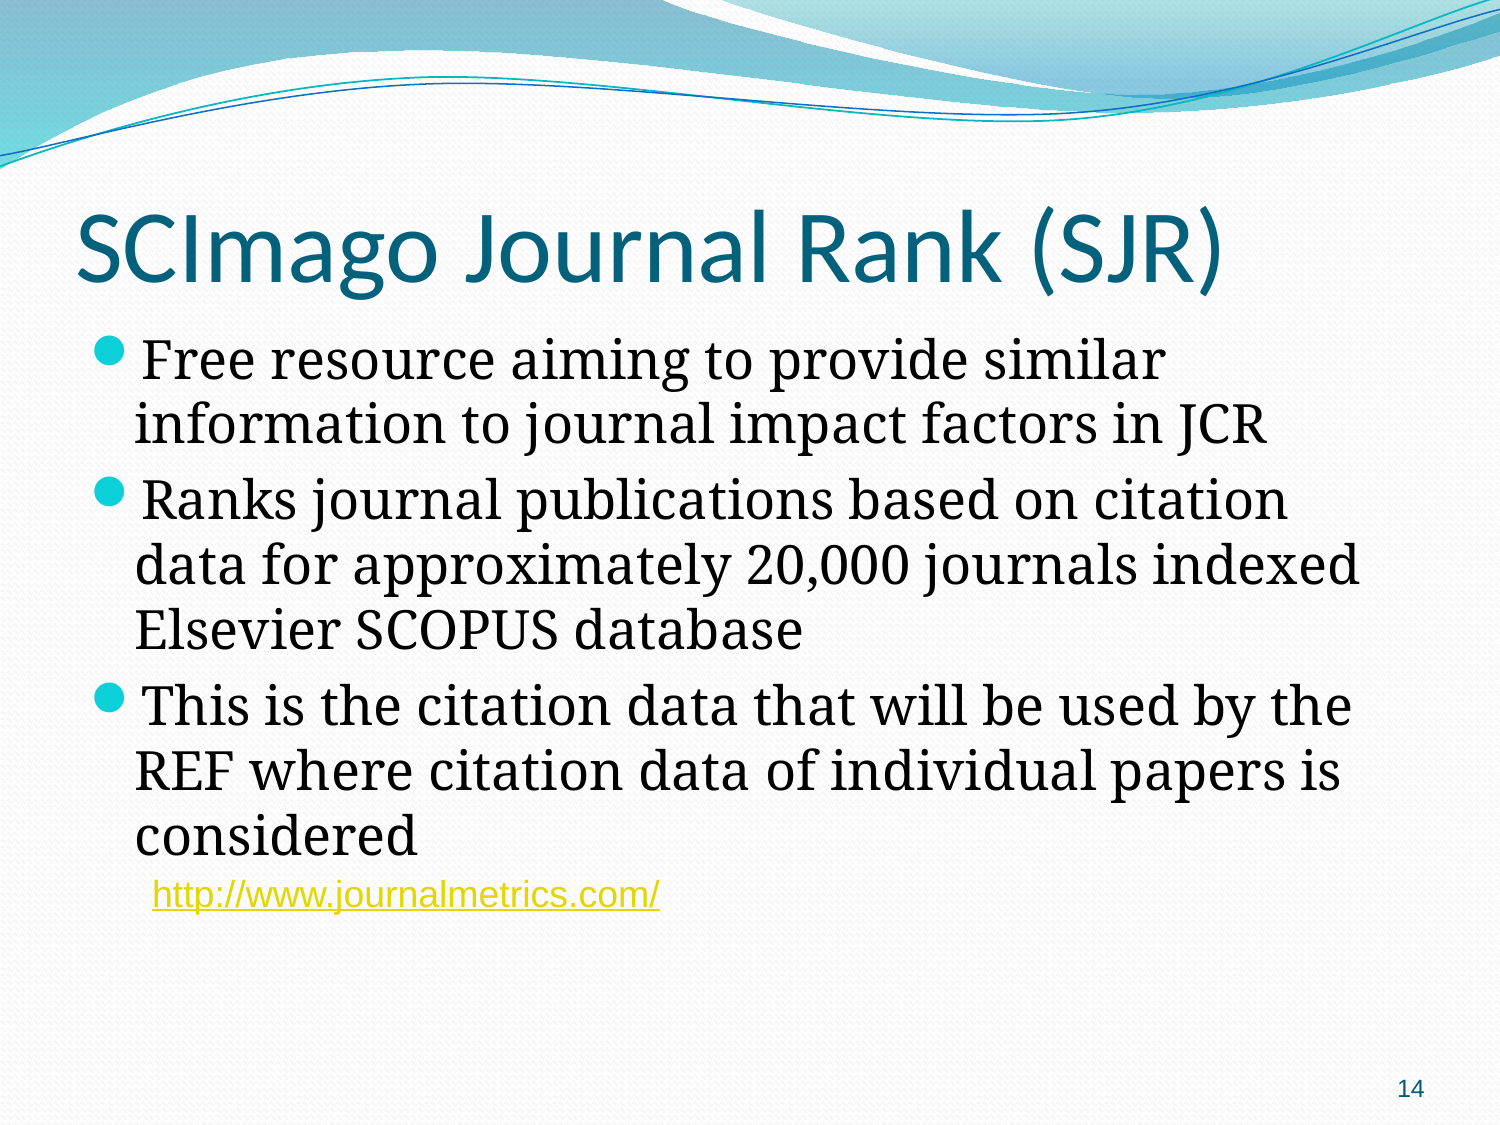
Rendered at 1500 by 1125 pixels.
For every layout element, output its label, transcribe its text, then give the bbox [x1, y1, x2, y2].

list Free resource aiming to provide similar information to journal impact factors in JCR Ranks journal publications based on citation data for approximately 20,000 journals indexed Elsevier SCOPUS database This is the citation data that will be used by the REF where citation data of individual papers is considered [75, 317, 1425, 1038]
title SCImago Journal Rank (SJR) [75, 115, 1425, 304]
text_box http://www.journalmetrics.com/ [137, 862, 1038, 968]
slide_number 14 [1299, 1042, 1425, 1103]
